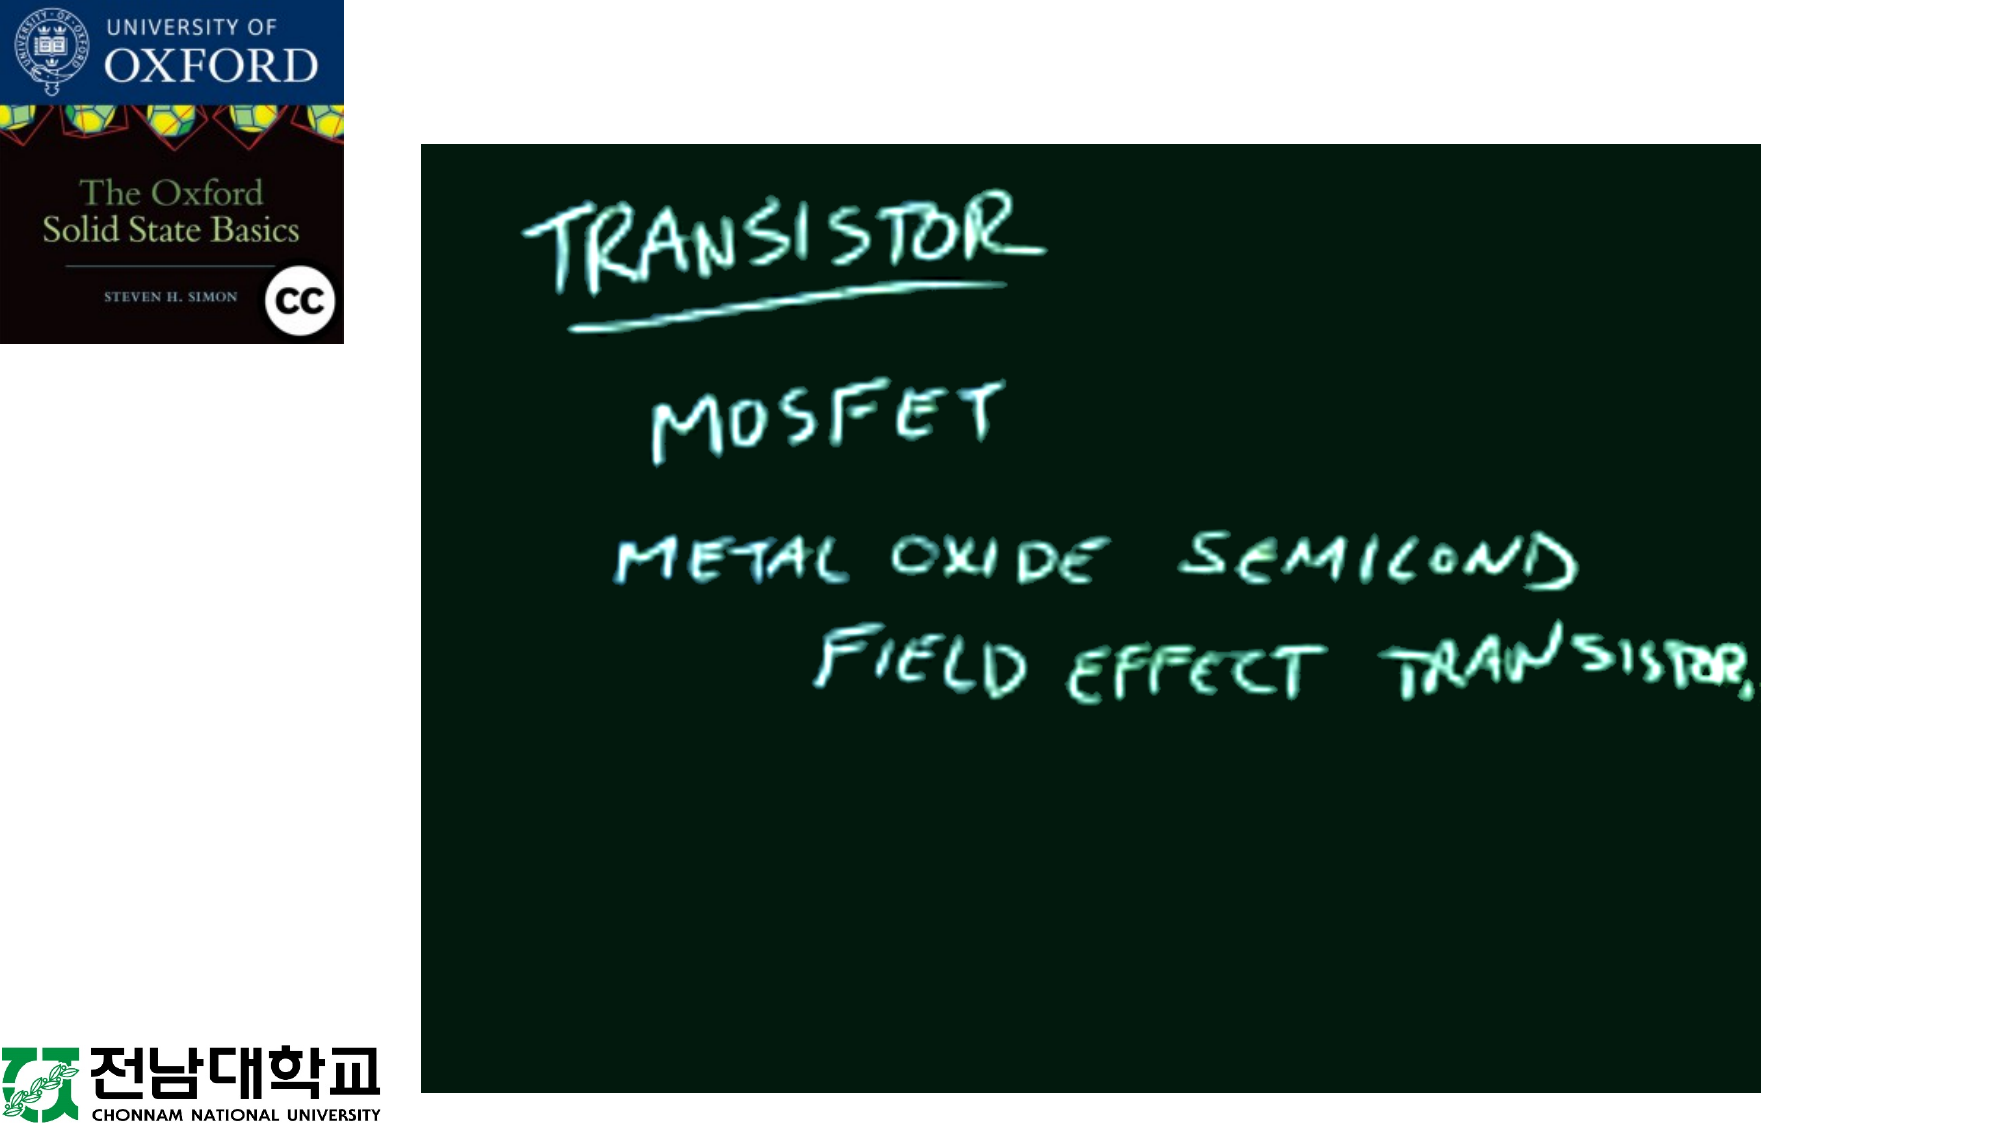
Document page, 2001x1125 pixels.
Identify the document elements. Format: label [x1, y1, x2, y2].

picture [421, 144, 1761, 1093]
picture [0, 0, 344, 344]
picture [2, 1045, 381, 1123]
